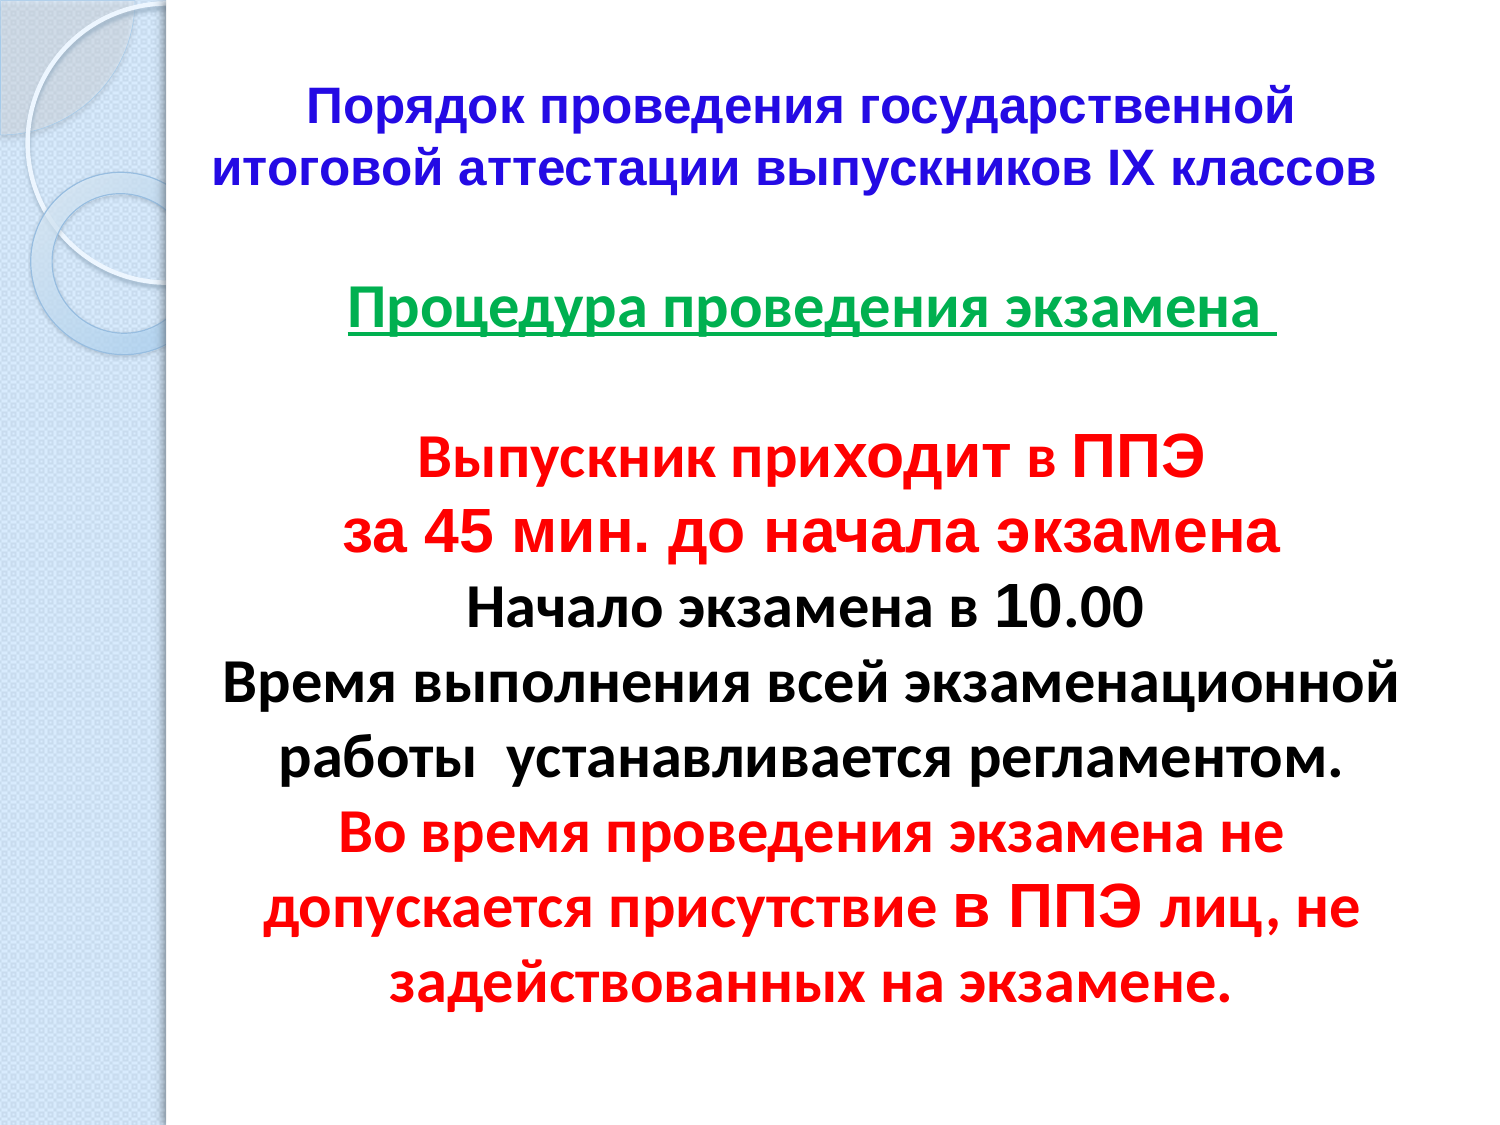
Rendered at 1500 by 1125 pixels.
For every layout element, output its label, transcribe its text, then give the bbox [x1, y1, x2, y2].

list [0, 262, 1454, 1125]
title Порядок проведения государственной итоговой аттестации выпускников IХ классов [183, 35, 1421, 257]
text_box Процедура проведения экзамена Выпускник приходит в ППЭ за 45 мин. до начала экзамена Начало экзамена в 10.00 Время выполнения всей экзаменационной работы устанавливается регламентом. Во время проведения экзамена не допускается присутствие в ППЭ лиц, не задействованных на экзамене. [171, 257, 1454, 1022]
